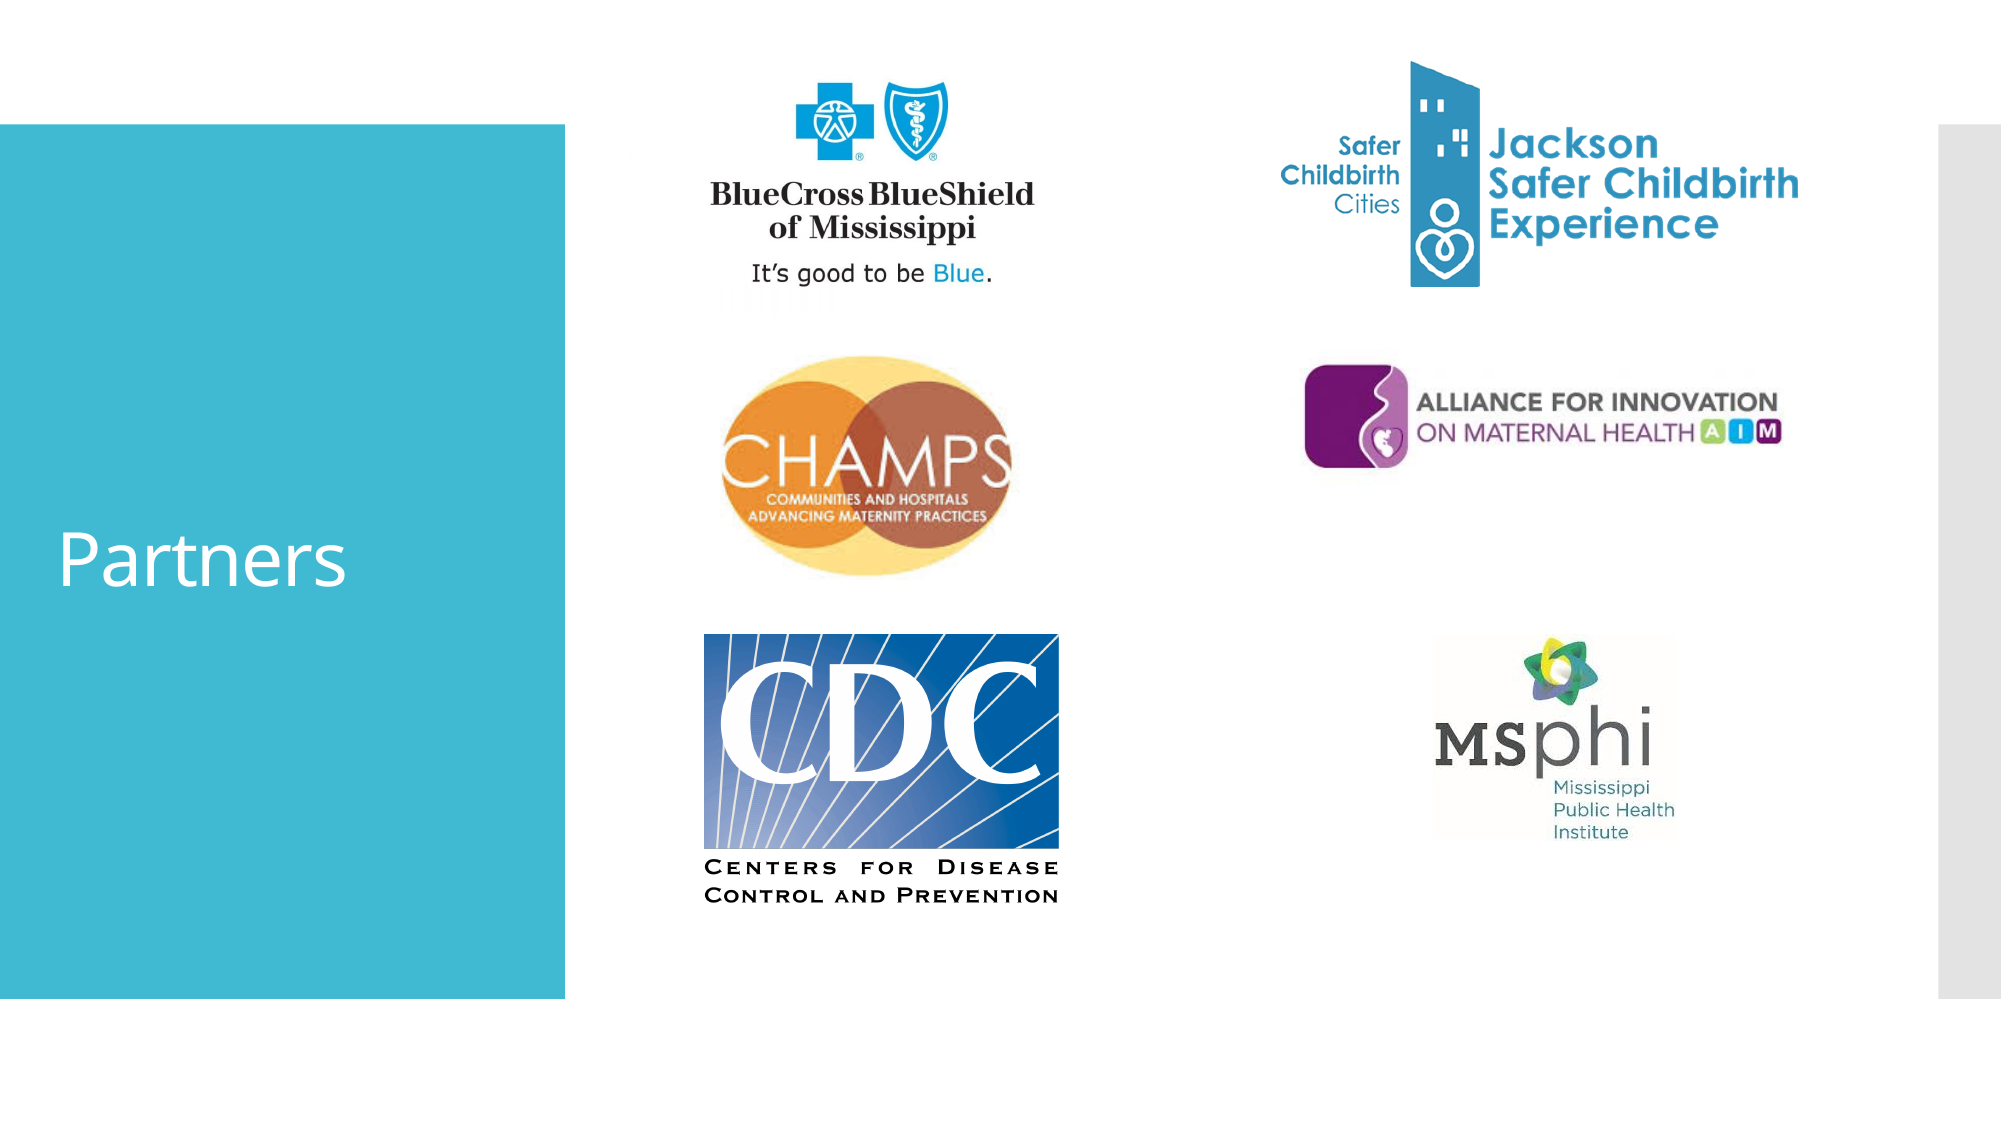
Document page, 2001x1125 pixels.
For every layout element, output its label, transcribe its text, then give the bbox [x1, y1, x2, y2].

picture [1281, 61, 1829, 288]
picture [1433, 633, 1677, 841]
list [604, 50, 1141, 319]
picture [704, 634, 1059, 903]
picture [1281, 349, 1802, 492]
picture [670, 317, 1075, 622]
title Partners [41, 184, 525, 940]
